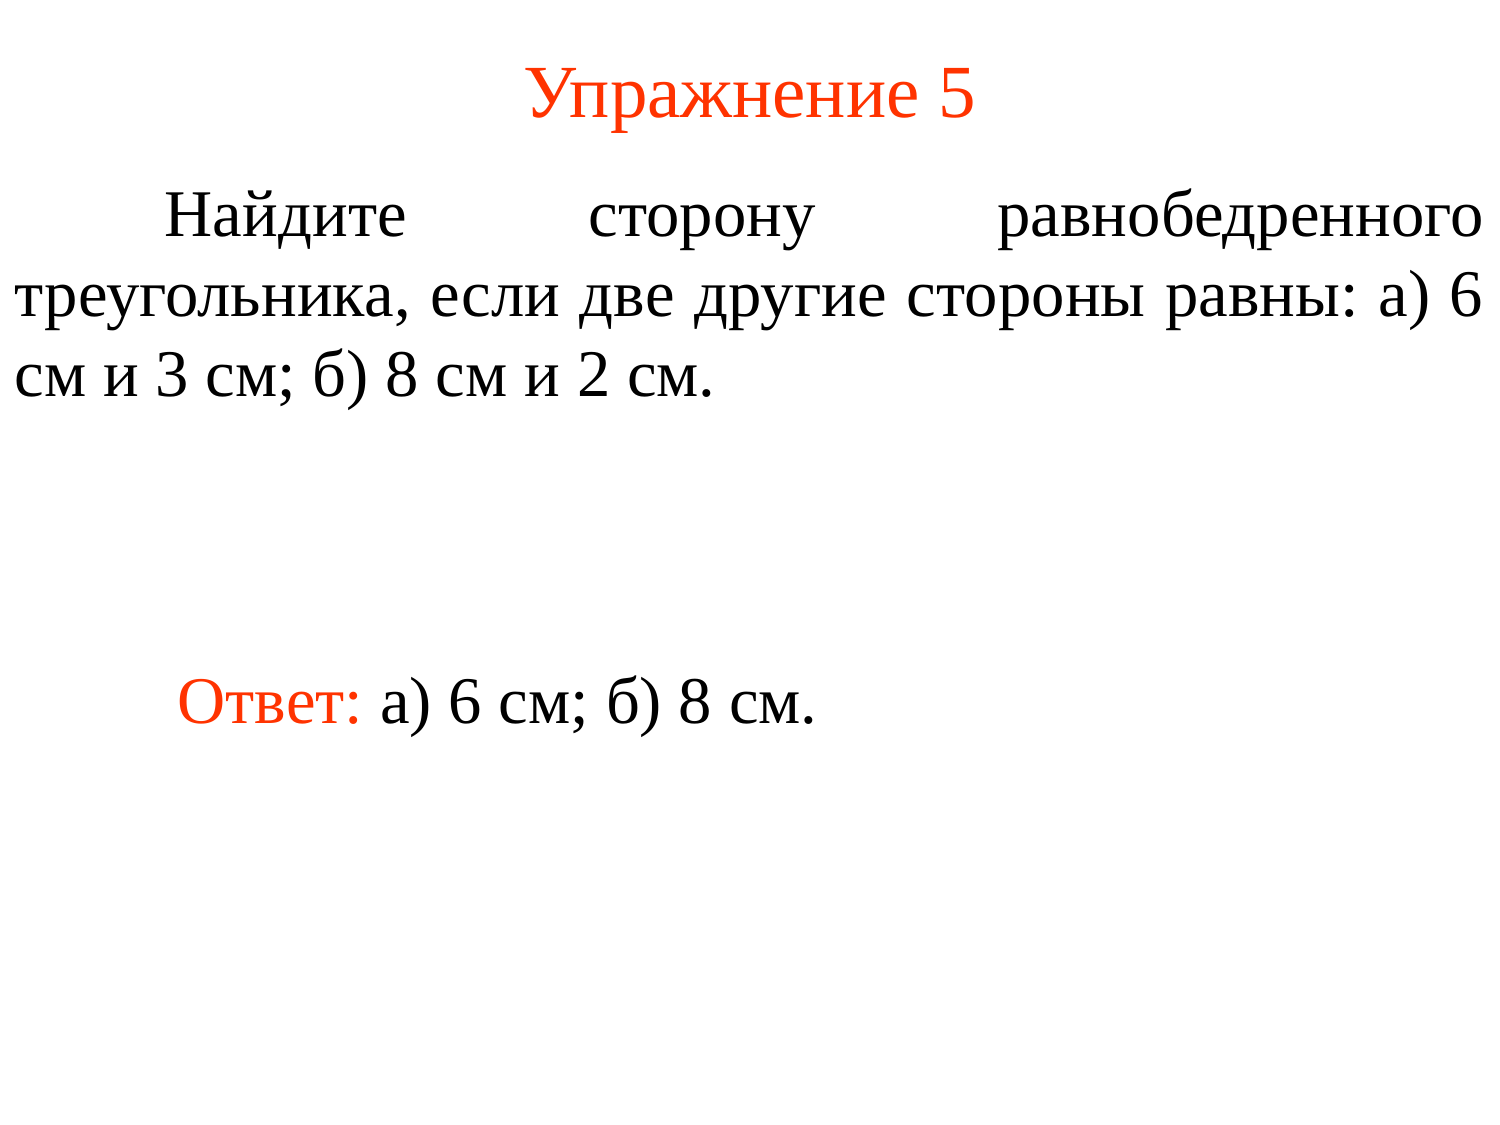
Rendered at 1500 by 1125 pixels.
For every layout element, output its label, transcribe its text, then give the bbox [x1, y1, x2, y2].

text_box Ответ: а) 6 см; б) 8 см. [162, 649, 1088, 745]
text_box Найдите сторону равнобедренного треугольника, если две другие стороны равны: а) 6 см и 3 см; б) 8 см и 2 см. [0, 162, 1500, 418]
title Упражнение 5 [112, 50, 1388, 125]
